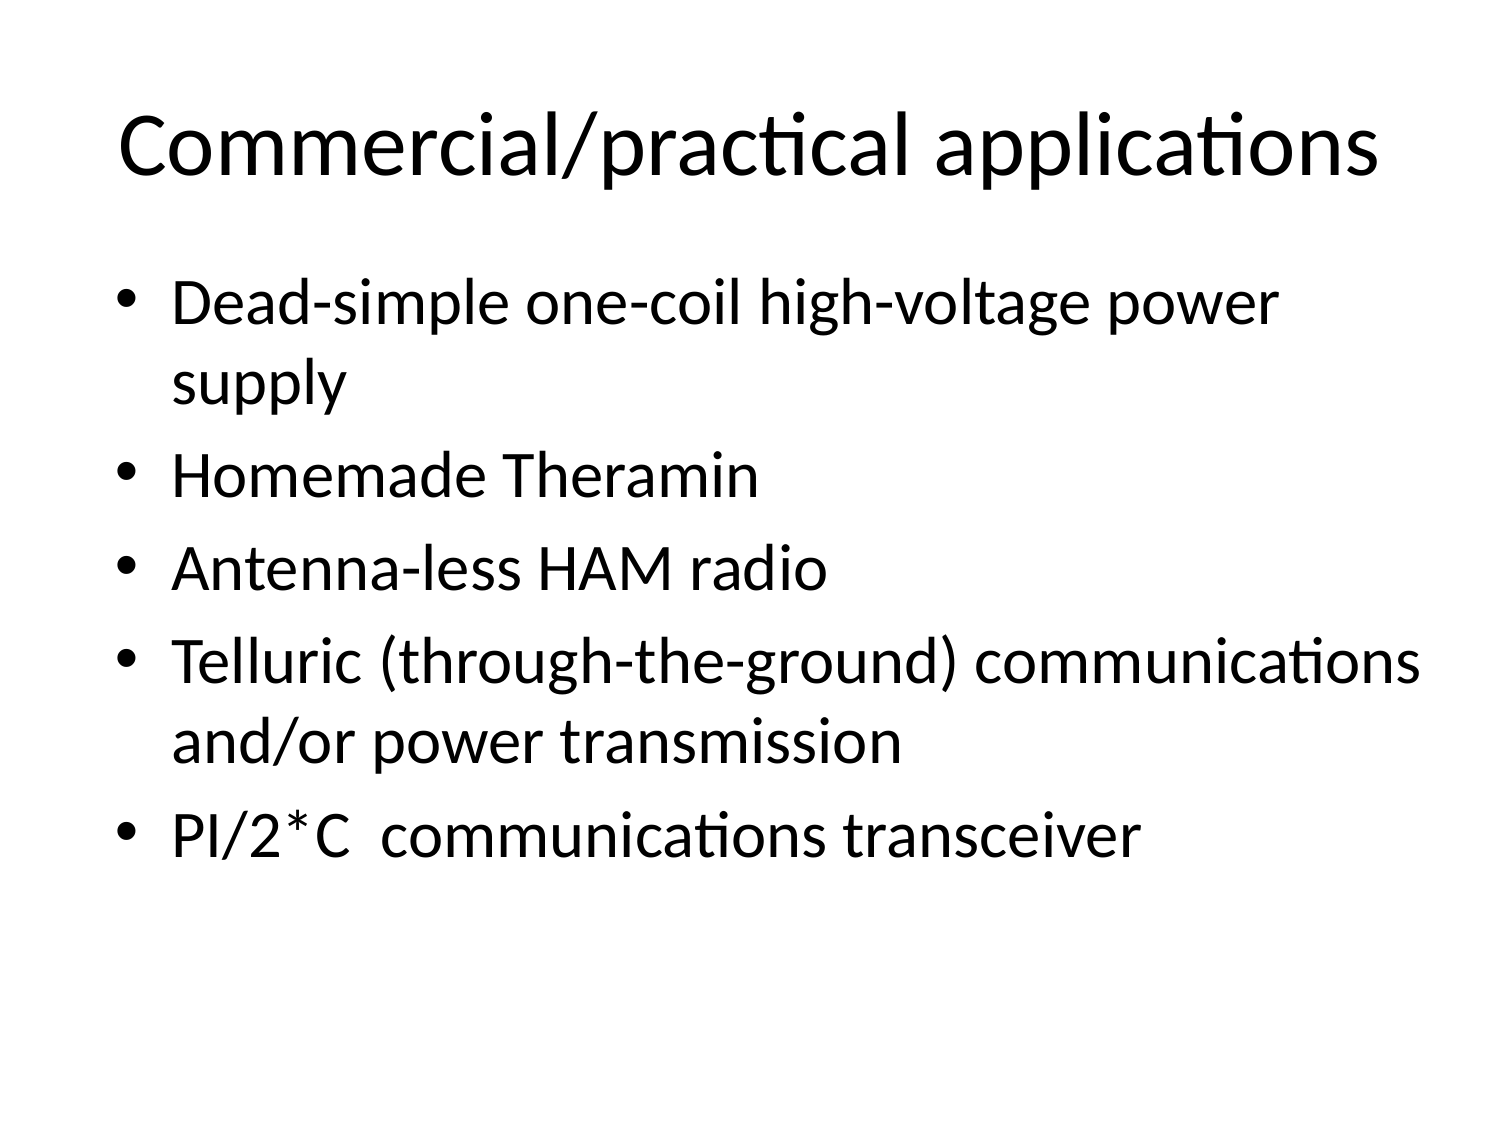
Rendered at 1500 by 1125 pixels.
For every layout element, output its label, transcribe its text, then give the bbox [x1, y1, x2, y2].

title Commercial/practical applications [75, 45, 1425, 233]
list Dead-simple one-coil high-voltage power supply Homemade Theramin Antenna-less HAM radio Telluric (through-the-ground) communications and/or power transmission PI/2*C communications transceiver [99, 249, 1450, 993]
